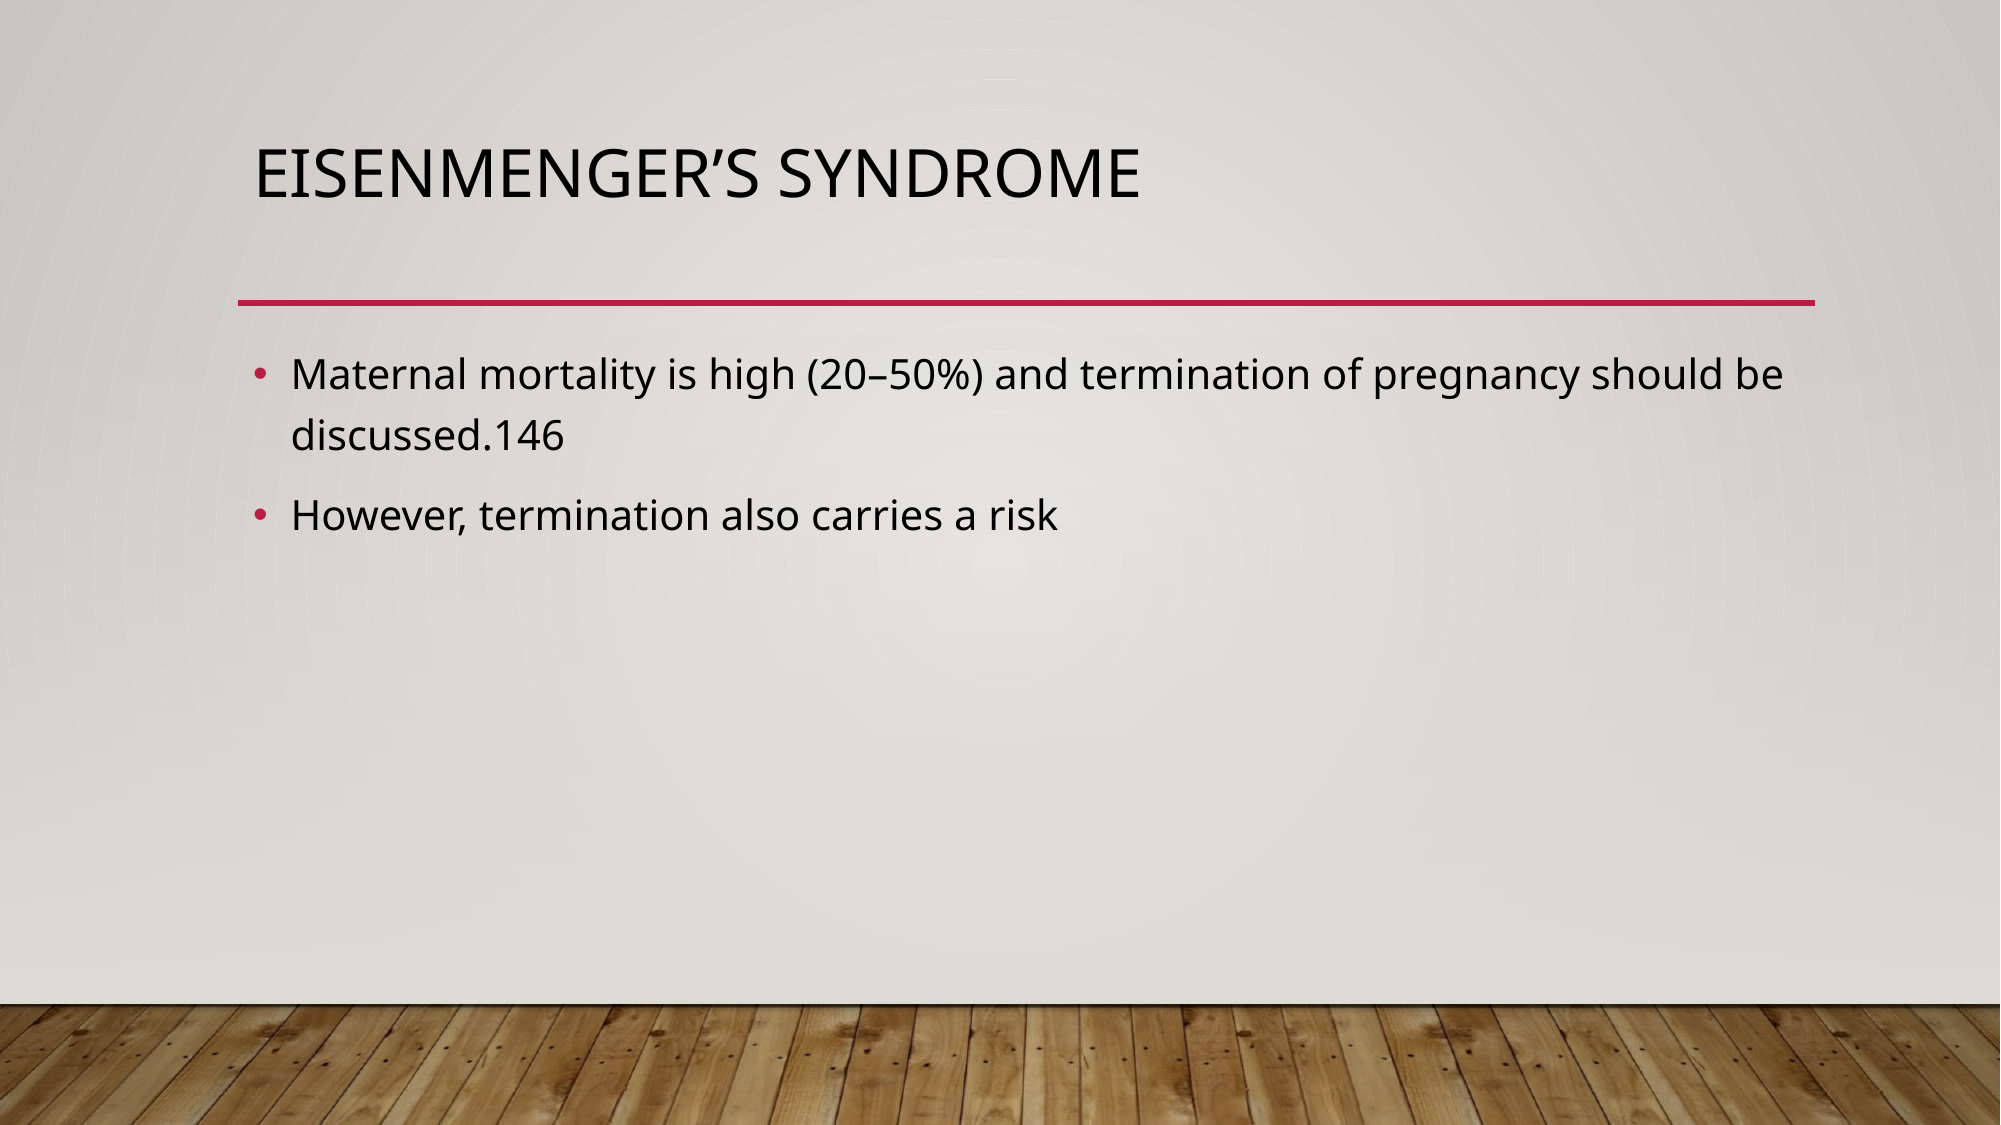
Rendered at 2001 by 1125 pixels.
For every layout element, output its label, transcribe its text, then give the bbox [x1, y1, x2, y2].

list Maternal mortality is high (20–50%) and termination of pregnancy should be discussed.146 However, termination also carries a risk [238, 330, 1814, 897]
title EISENMENGER’S SYNDROME [238, 131, 1814, 305]
picture [0, 1004, 2000, 1125]
